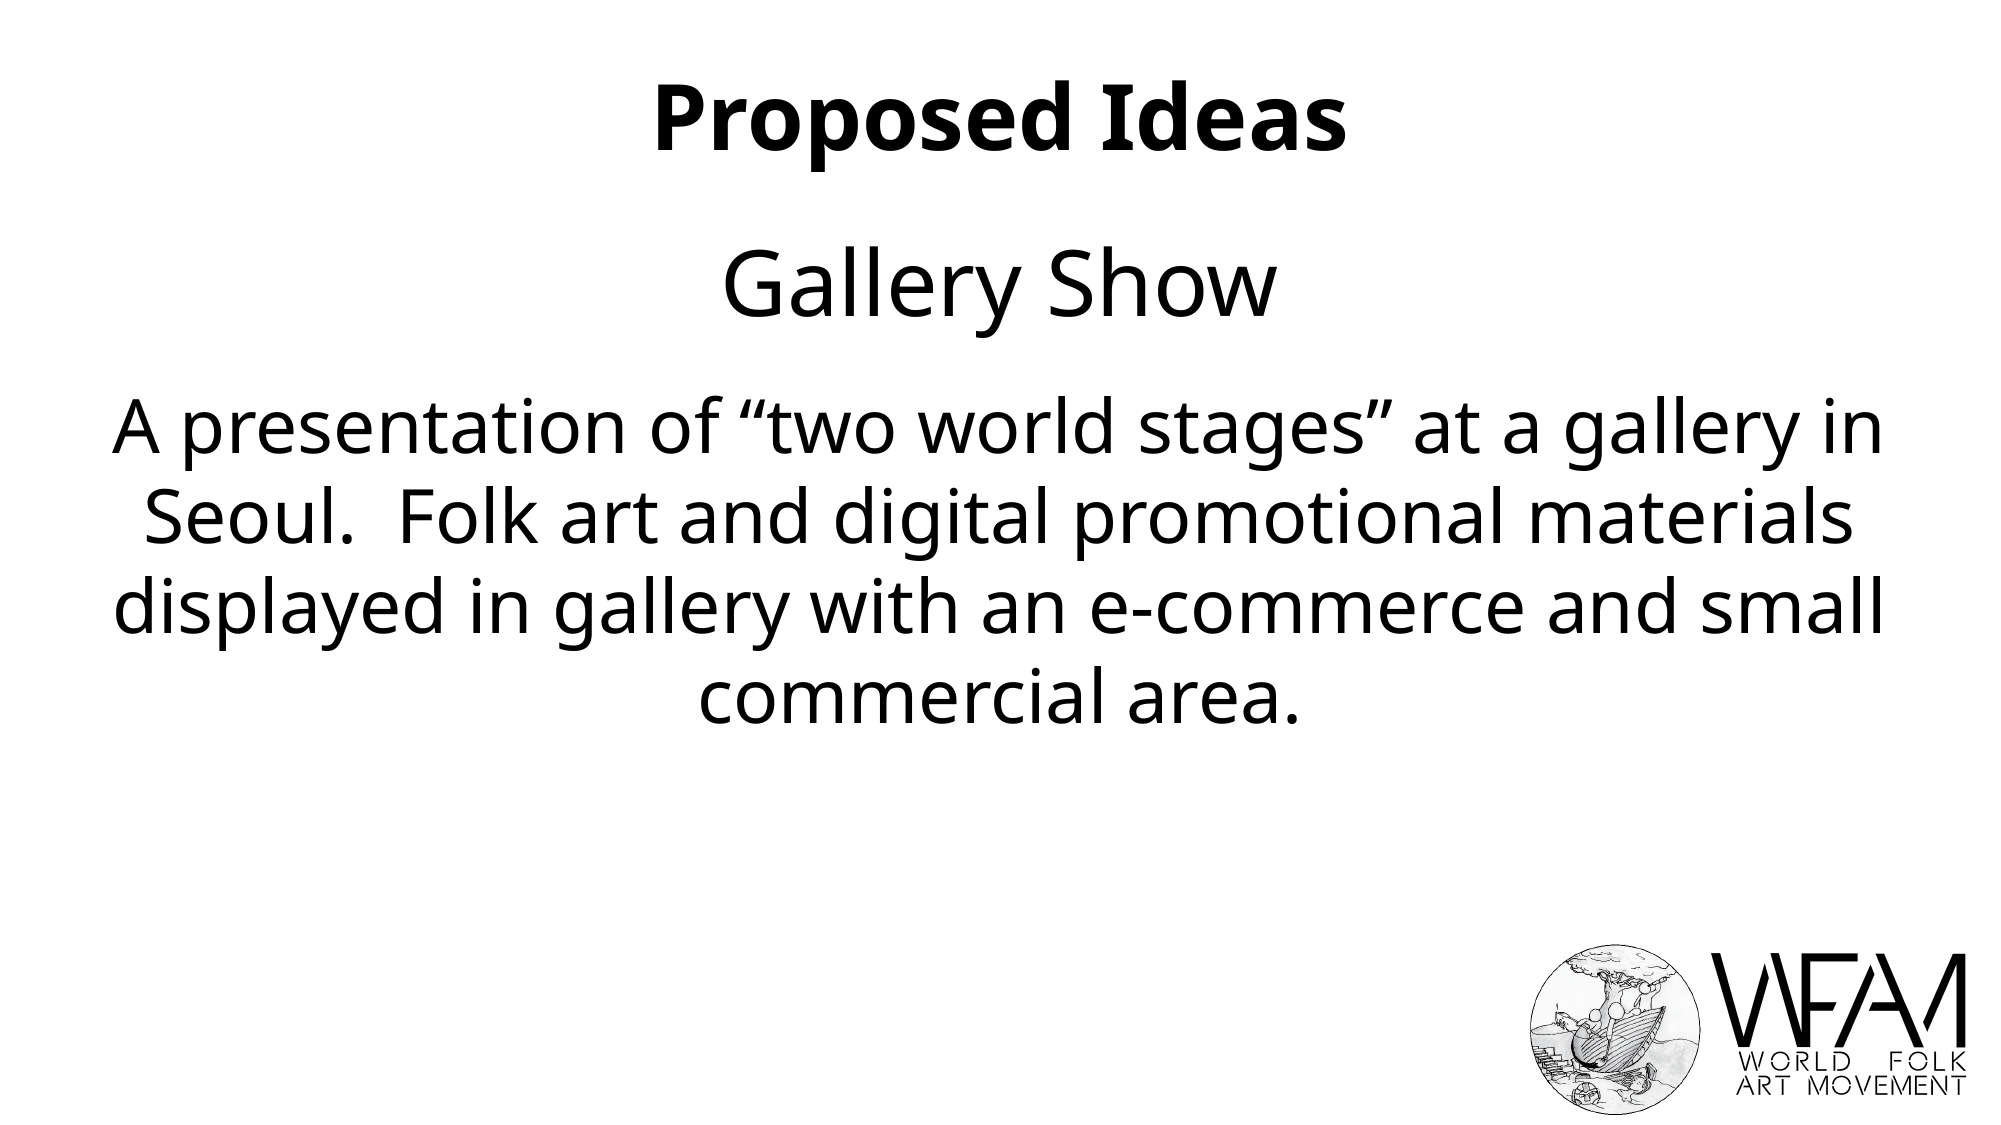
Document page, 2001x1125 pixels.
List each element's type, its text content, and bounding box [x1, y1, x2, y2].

text_box Proposed Ideas [0, 51, 2000, 176]
text_box A presentation of “two world stages” at a gallery in Seoul. Folk art and digital promotional materials displayed in gallery with an e-commerce and small commercial area. [94, 370, 1906, 746]
picture [1525, 896, 1977, 1125]
text_box Gallery Show [0, 217, 2000, 342]
